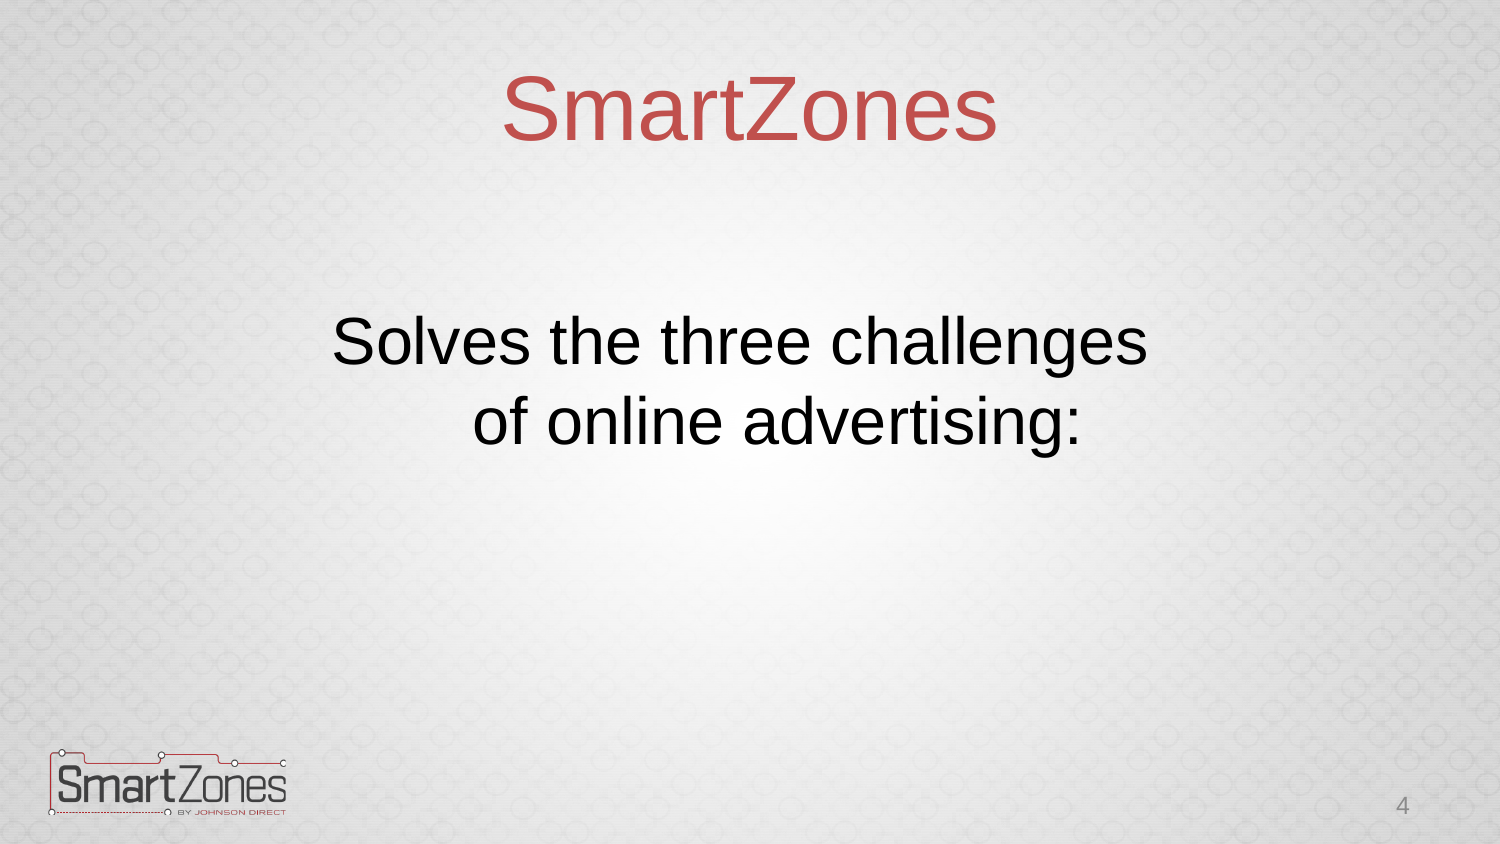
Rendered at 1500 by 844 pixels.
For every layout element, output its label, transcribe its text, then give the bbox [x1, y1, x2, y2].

slide_number 4 [1074, 782, 1425, 827]
title SmartZones [75, 33, 1425, 175]
list Solves the three challenges of online advertising: [75, 196, 1425, 754]
picture [0, 0, 1500, 844]
